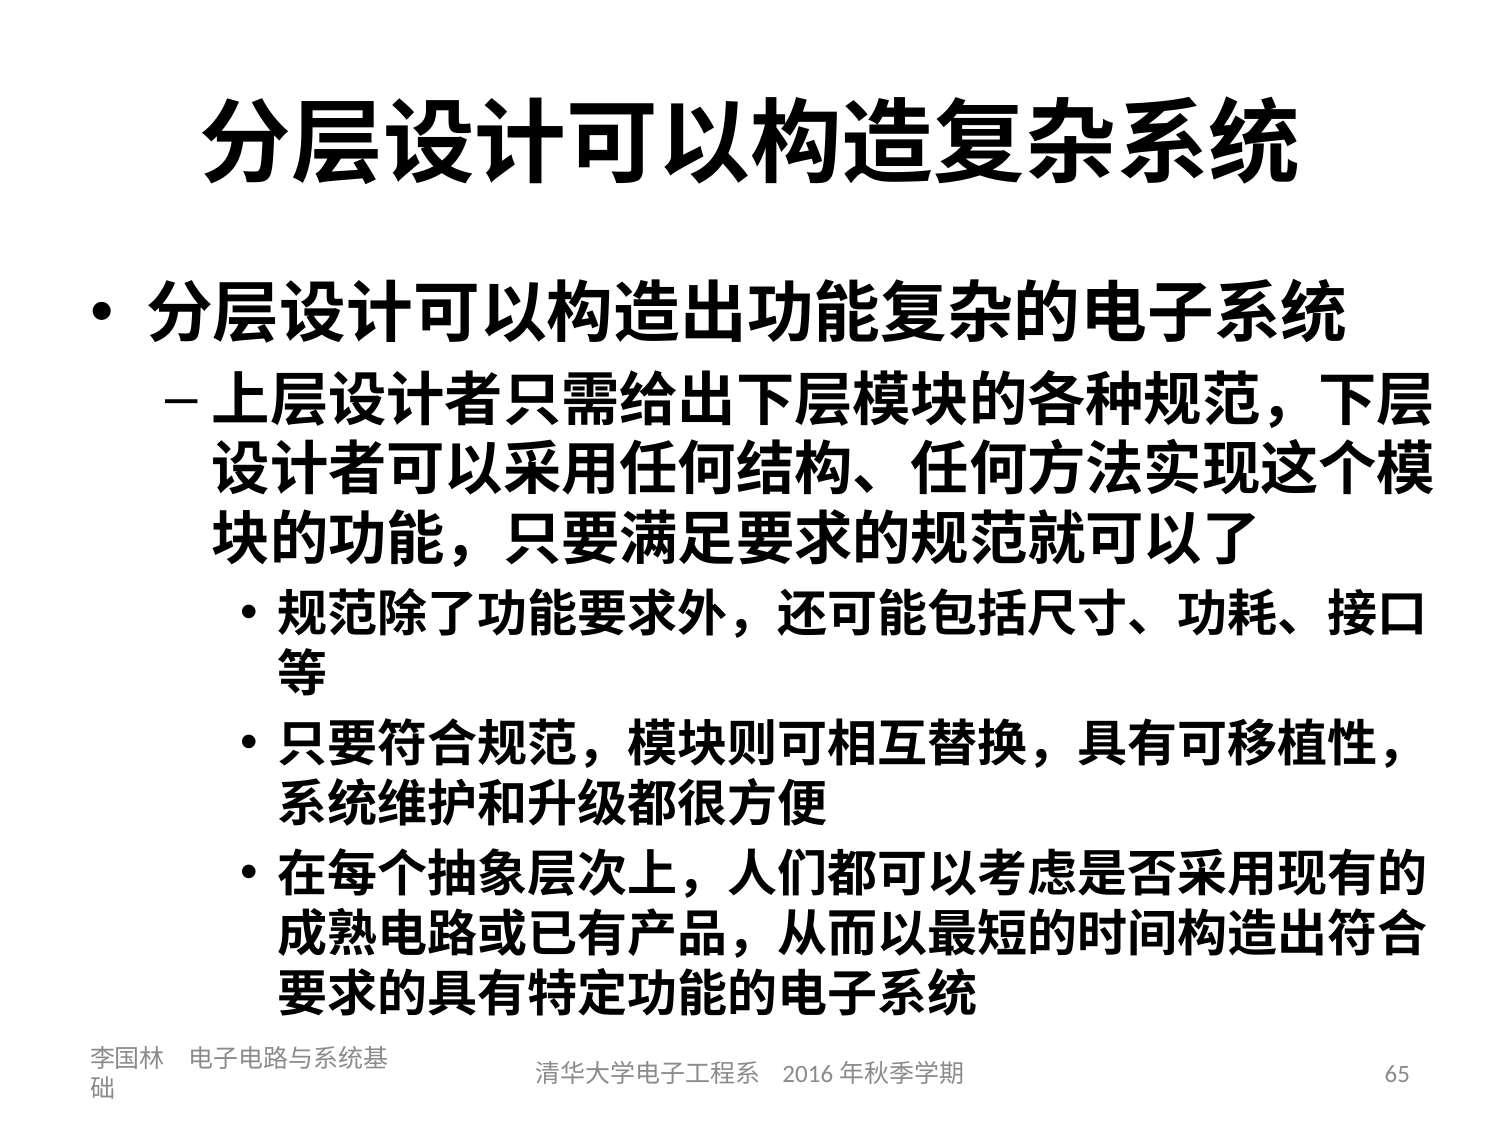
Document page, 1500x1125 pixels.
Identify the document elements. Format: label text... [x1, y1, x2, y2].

footer 清华大学电子工程系 2016年秋季学期 [512, 1042, 988, 1103]
slide_number 李国林 电子电路与系统基础 [75, 1042, 425, 1103]
list 分层设计可以构造出功能复杂的电子系统 上层设计者只需给出下层模块的各种规范，下层设计者可以采用任何结构、任何方法实现这个模块的功能，只要满足要求的规范就可以了 规范除了功能要求外，还可能包括尺寸、功耗、接口等 只要符合规范，模块则可相互替换，具有可移植性，系统维护和升级都很方便 在每个抽象层次上，人们都可以考虑是否采用现有的成熟电路或已有产品，从而以最短的时间构造出符合要求的具有特定功能的电子系统 [75, 262, 1459, 1035]
title 分层设计可以构造复杂系统 [75, 45, 1425, 233]
slide_number 65 [1074, 1042, 1425, 1103]
